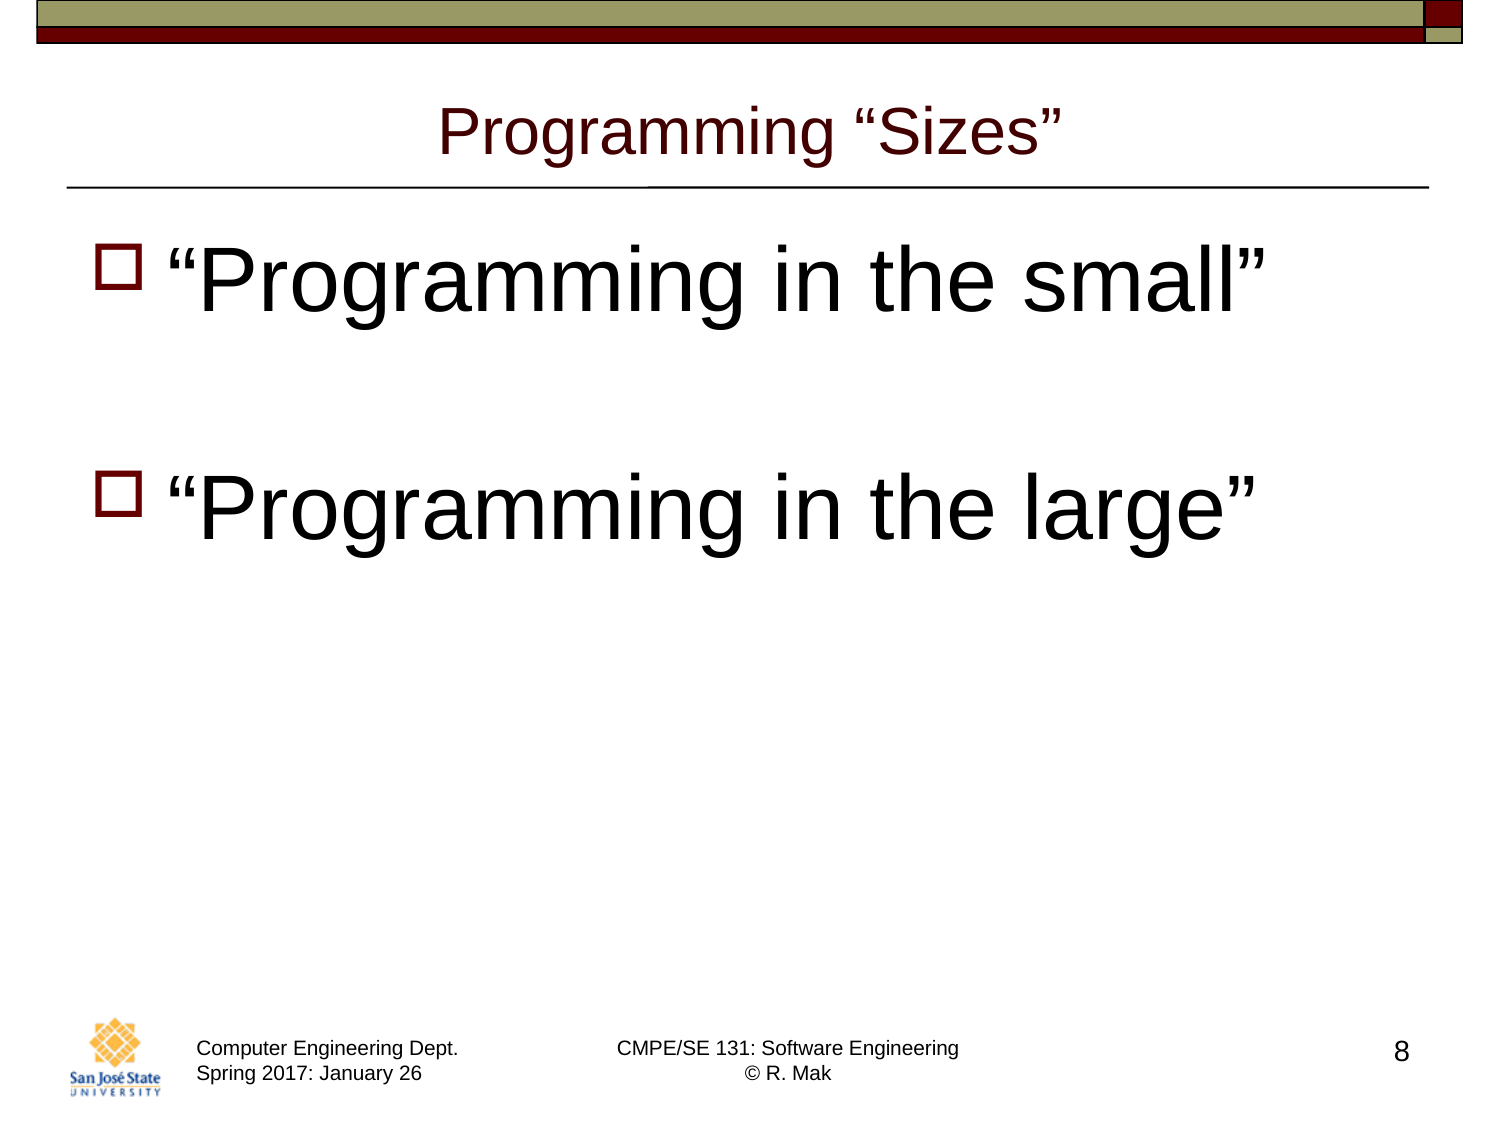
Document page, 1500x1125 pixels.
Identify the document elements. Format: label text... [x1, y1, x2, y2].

list “Programming in the small” “Programming in the large” [75, 212, 1425, 1006]
slide_number 8 [1112, 1025, 1425, 1100]
title Programming “Sizes” [75, 67, 1425, 175]
picture [60, 1012, 166, 1112]
